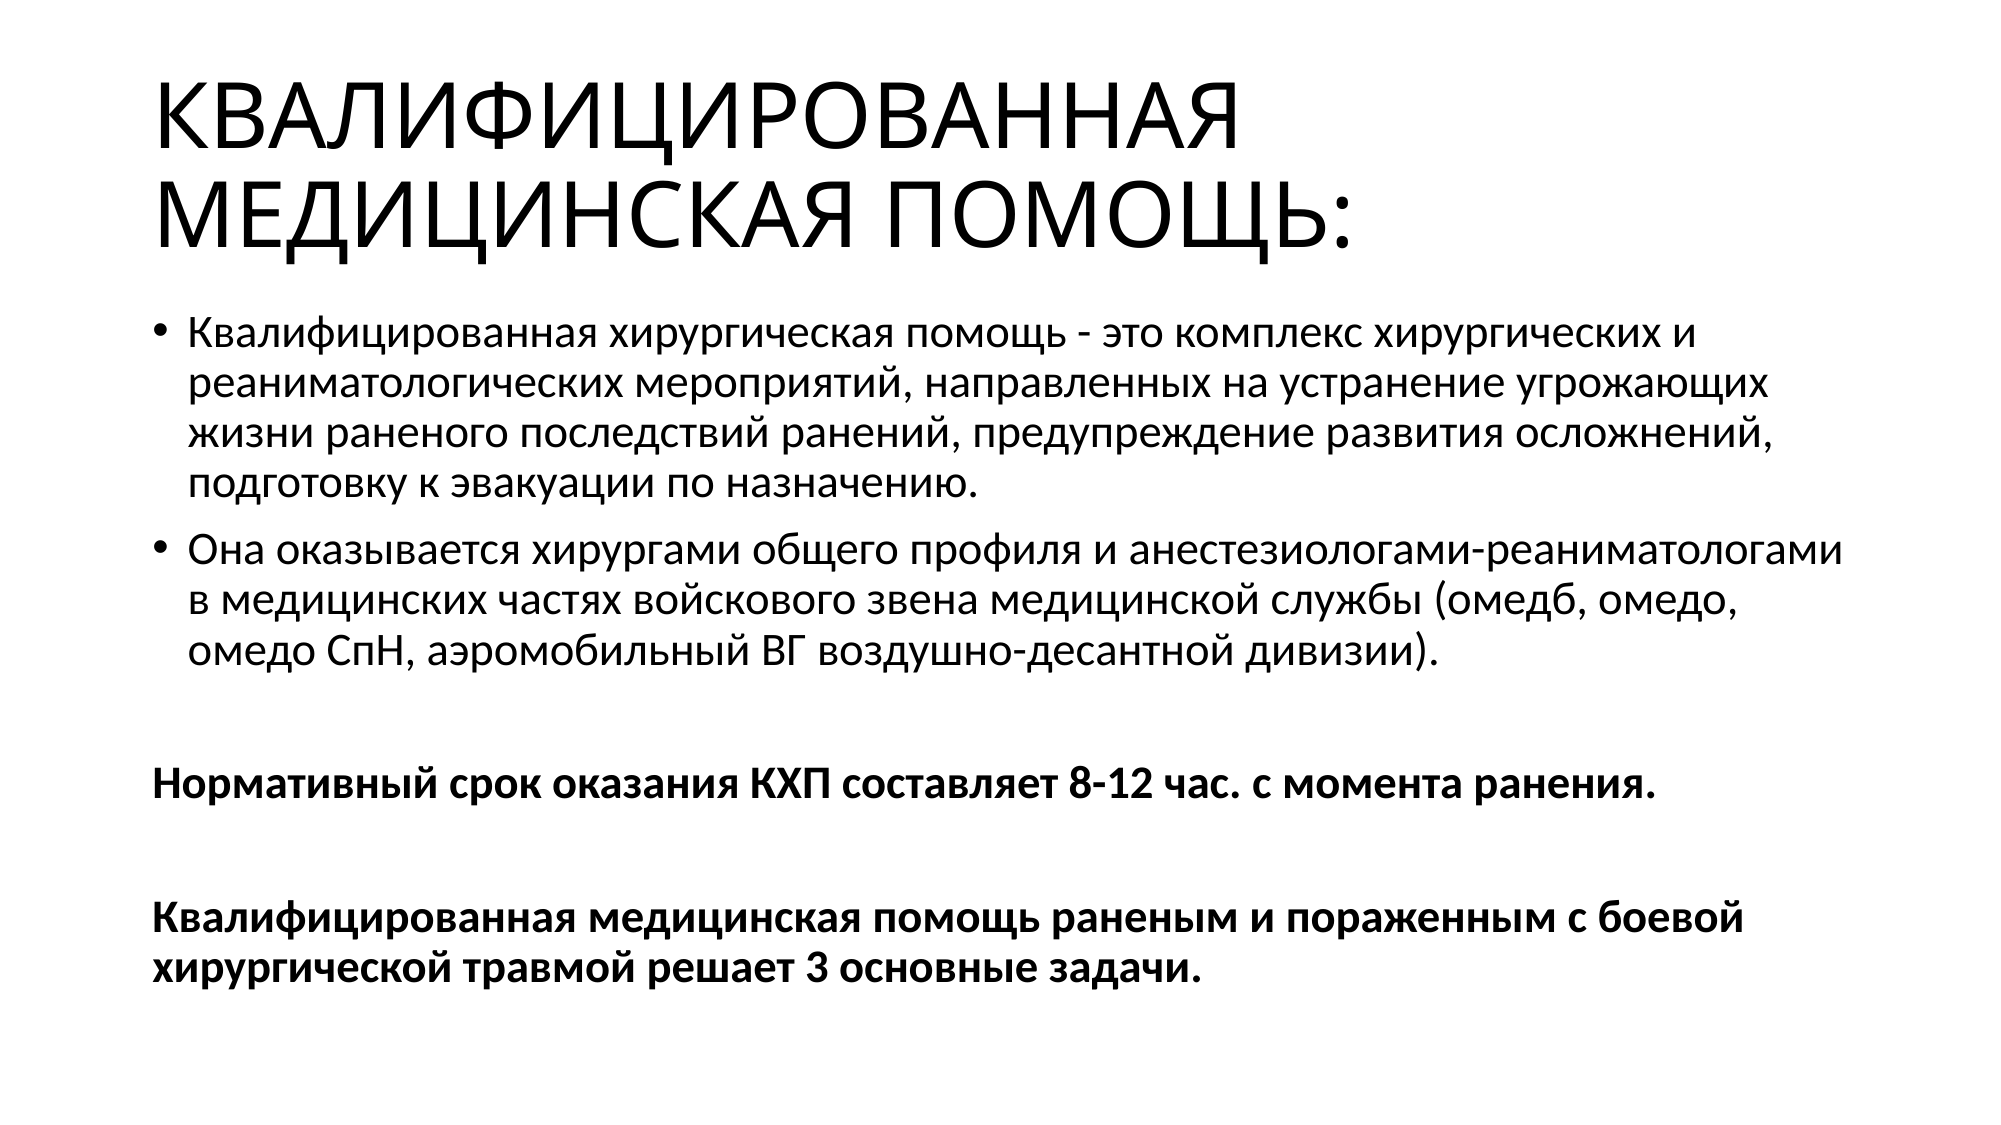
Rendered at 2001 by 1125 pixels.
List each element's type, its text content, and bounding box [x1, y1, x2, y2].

title КВАЛИФИЦИРОВАННАЯ МЕДИЦИНСКАЯ ПОМОЩЬ: [137, 59, 1863, 278]
list Квалифицированная хирургическая помощь - это комплекс хирургических и реаниматологических мероприятий, направленных на устранение угрожающих жизни раненого последствий ранений, предупреждение развития осложнений, подготовку к эвакуации по назначению. Она оказывается хирургами общего профиля и анестезиологами-реаниматологами в медицинских частях войскового звена медицинской службы (омедб, омедо, омедо СпН, аэромобильный ВГ воздушно-десантной дивизии). Нормативный срок оказания КХП составляет 8-12 час. с момента ранения. Квалифицированная медицинская помощь раненым и пораженным с боевой хирургической травмой решает 3 основные задачи. [137, 299, 1863, 1014]
